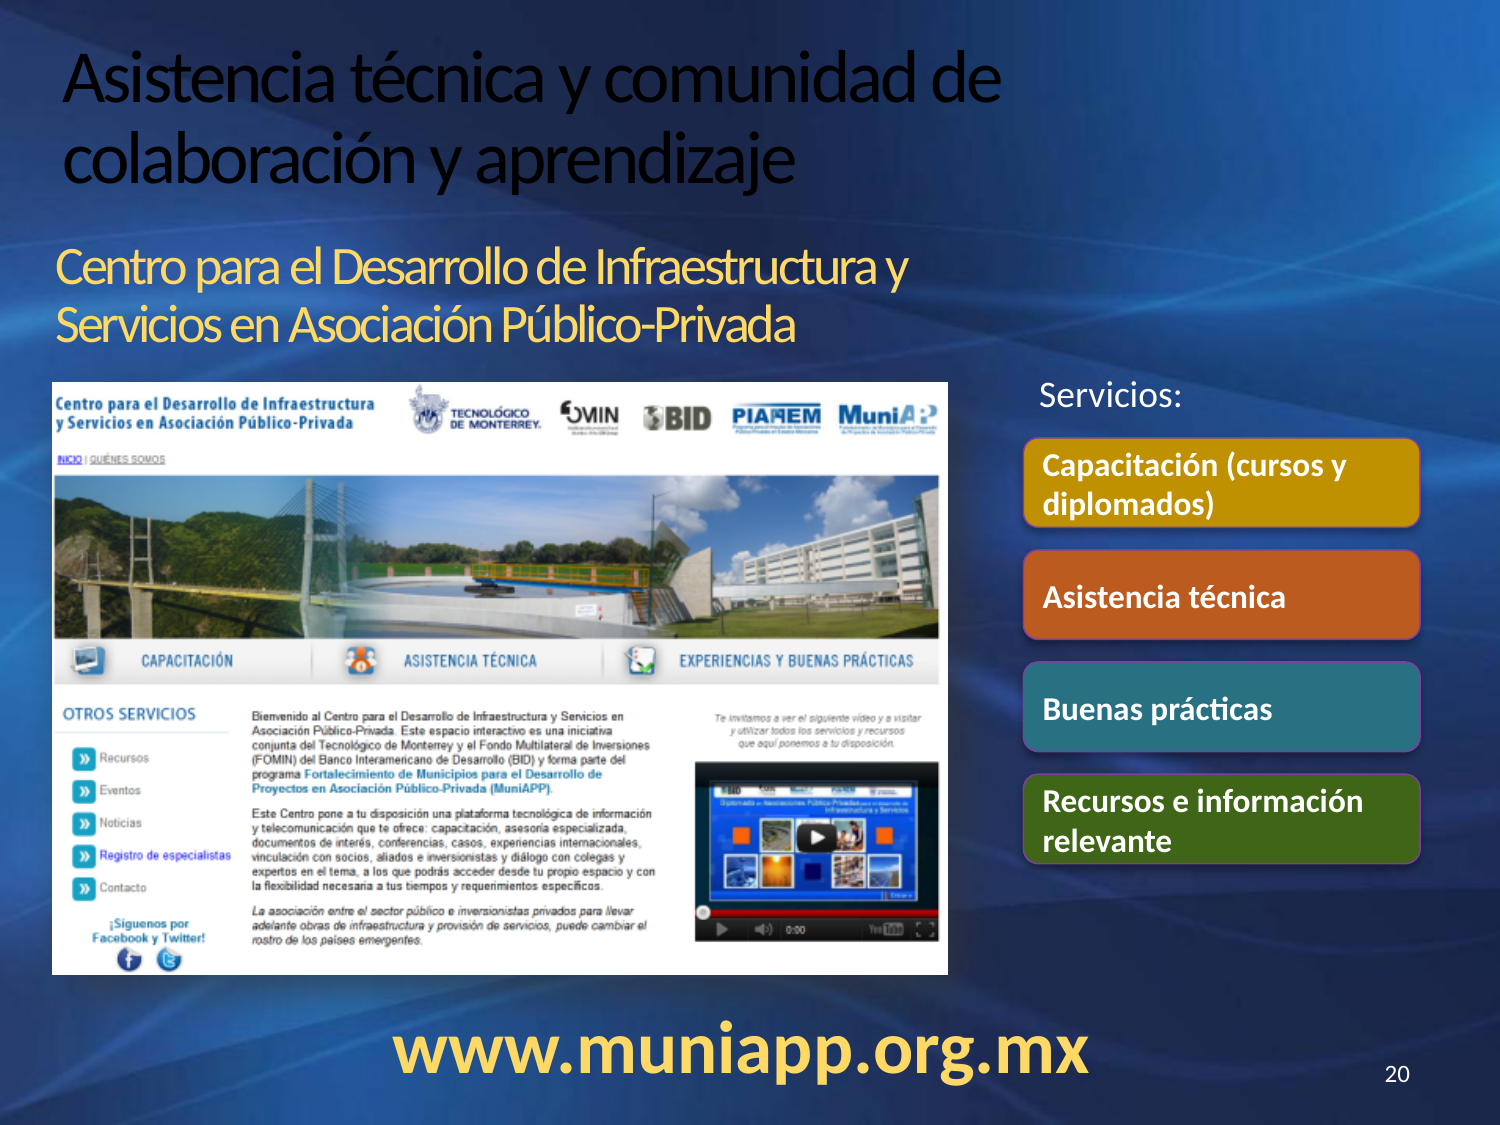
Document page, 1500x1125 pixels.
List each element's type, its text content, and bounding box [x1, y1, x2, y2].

slide_number 20 [1074, 1042, 1425, 1103]
text_box Centro para el Desarrollo de Infraestructura y Servicios en Asociación Público-Privada [55, 237, 963, 340]
text_box Asistencia técnica [1022, 549, 1421, 641]
text_box Capacitación (cursos y diplomados) [1022, 437, 1421, 529]
title Asistencia técnica y comunidad de colaboración y aprendizaje [62, 37, 1024, 202]
text_box www.muniapp.org.mx [377, 990, 1105, 1096]
picture [0, 0, 1500, 1125]
text_box Servicios: [1024, 362, 1198, 423]
text_box Recursos e información relevante [1022, 773, 1421, 865]
text_box Buenas prácticas [1022, 661, 1421, 753]
